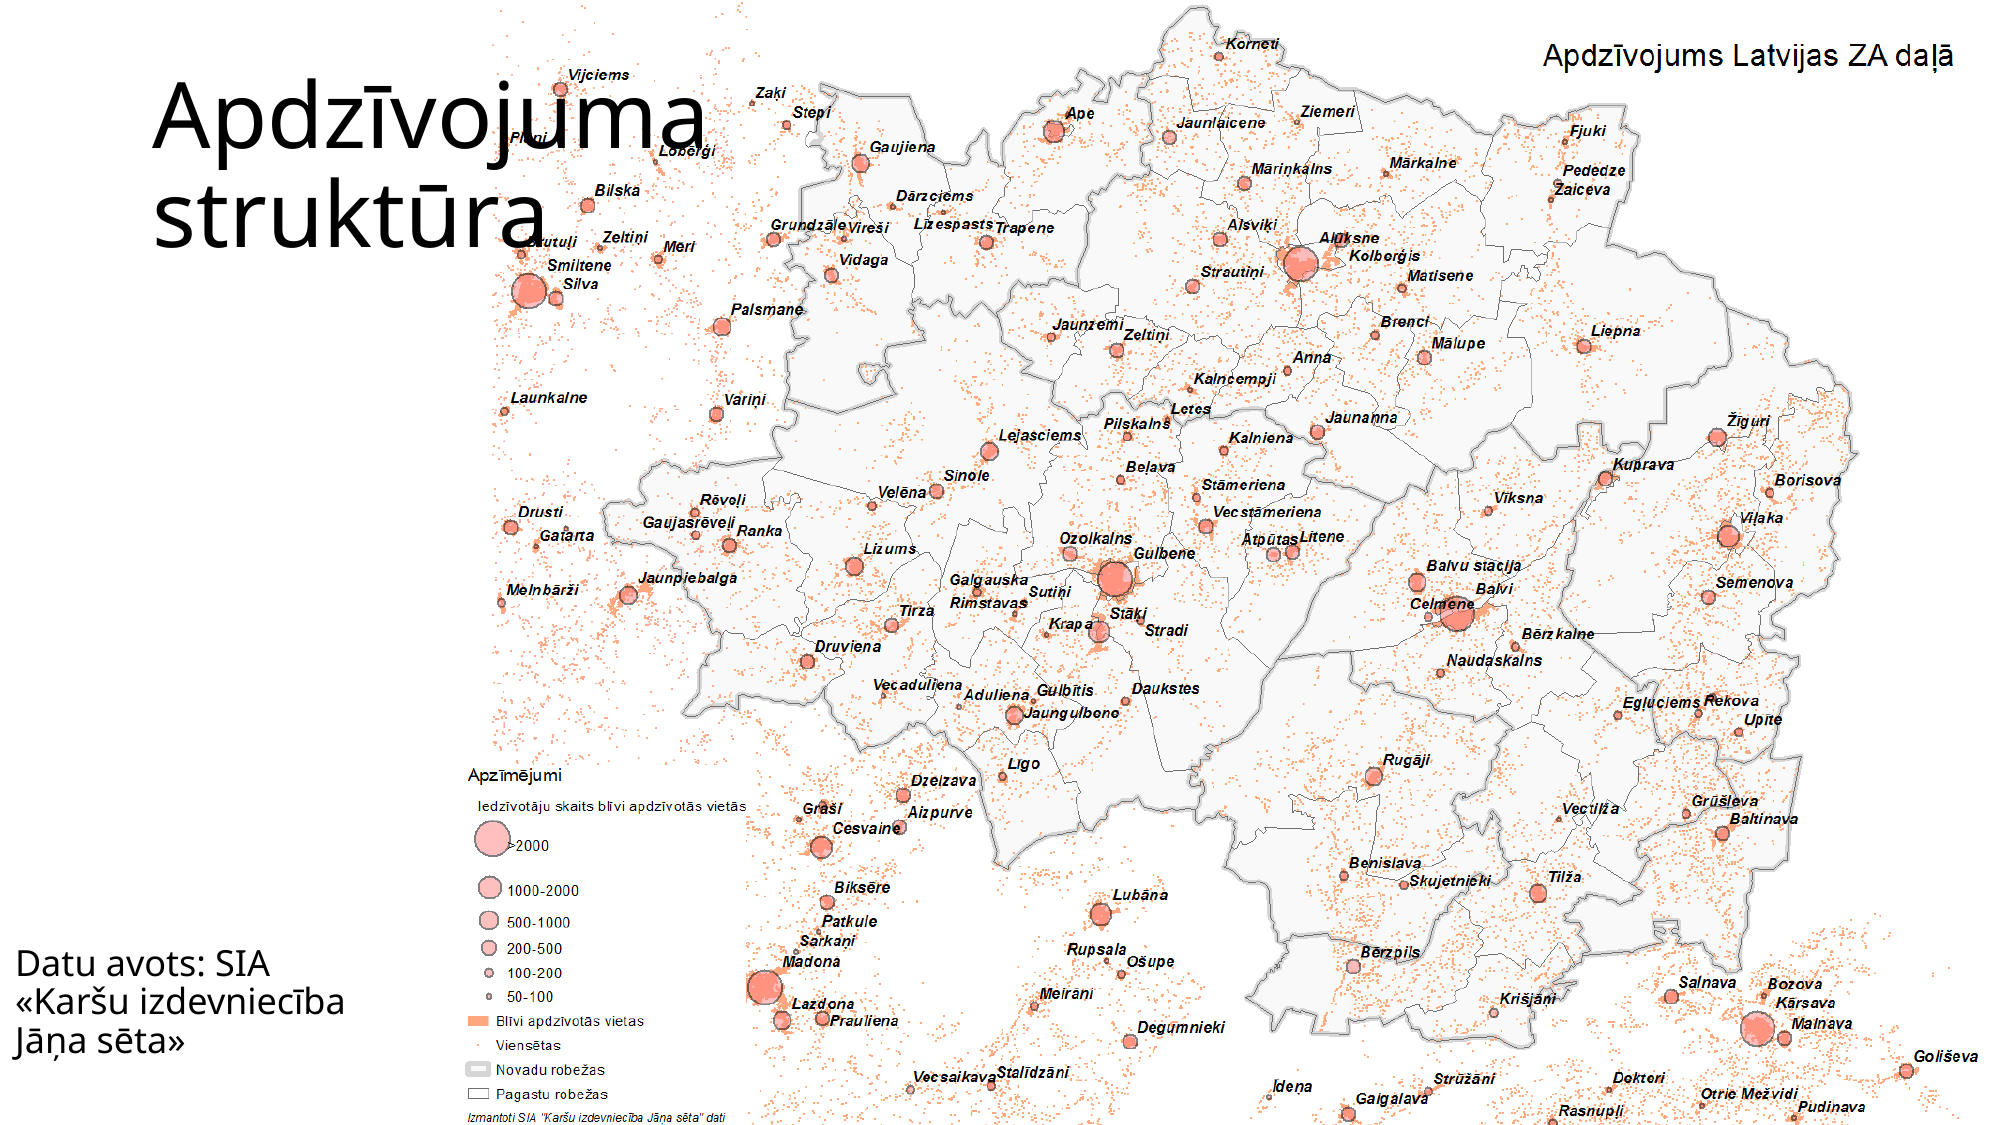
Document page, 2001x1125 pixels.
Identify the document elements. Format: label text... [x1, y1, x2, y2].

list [458, 0, 2000, 1125]
text_box Datu avots: SIA «Karšu izdevniecība Jāņa sēta» [0, 937, 408, 1125]
title Apdzīvojuma struktūra [137, 59, 458, 278]
